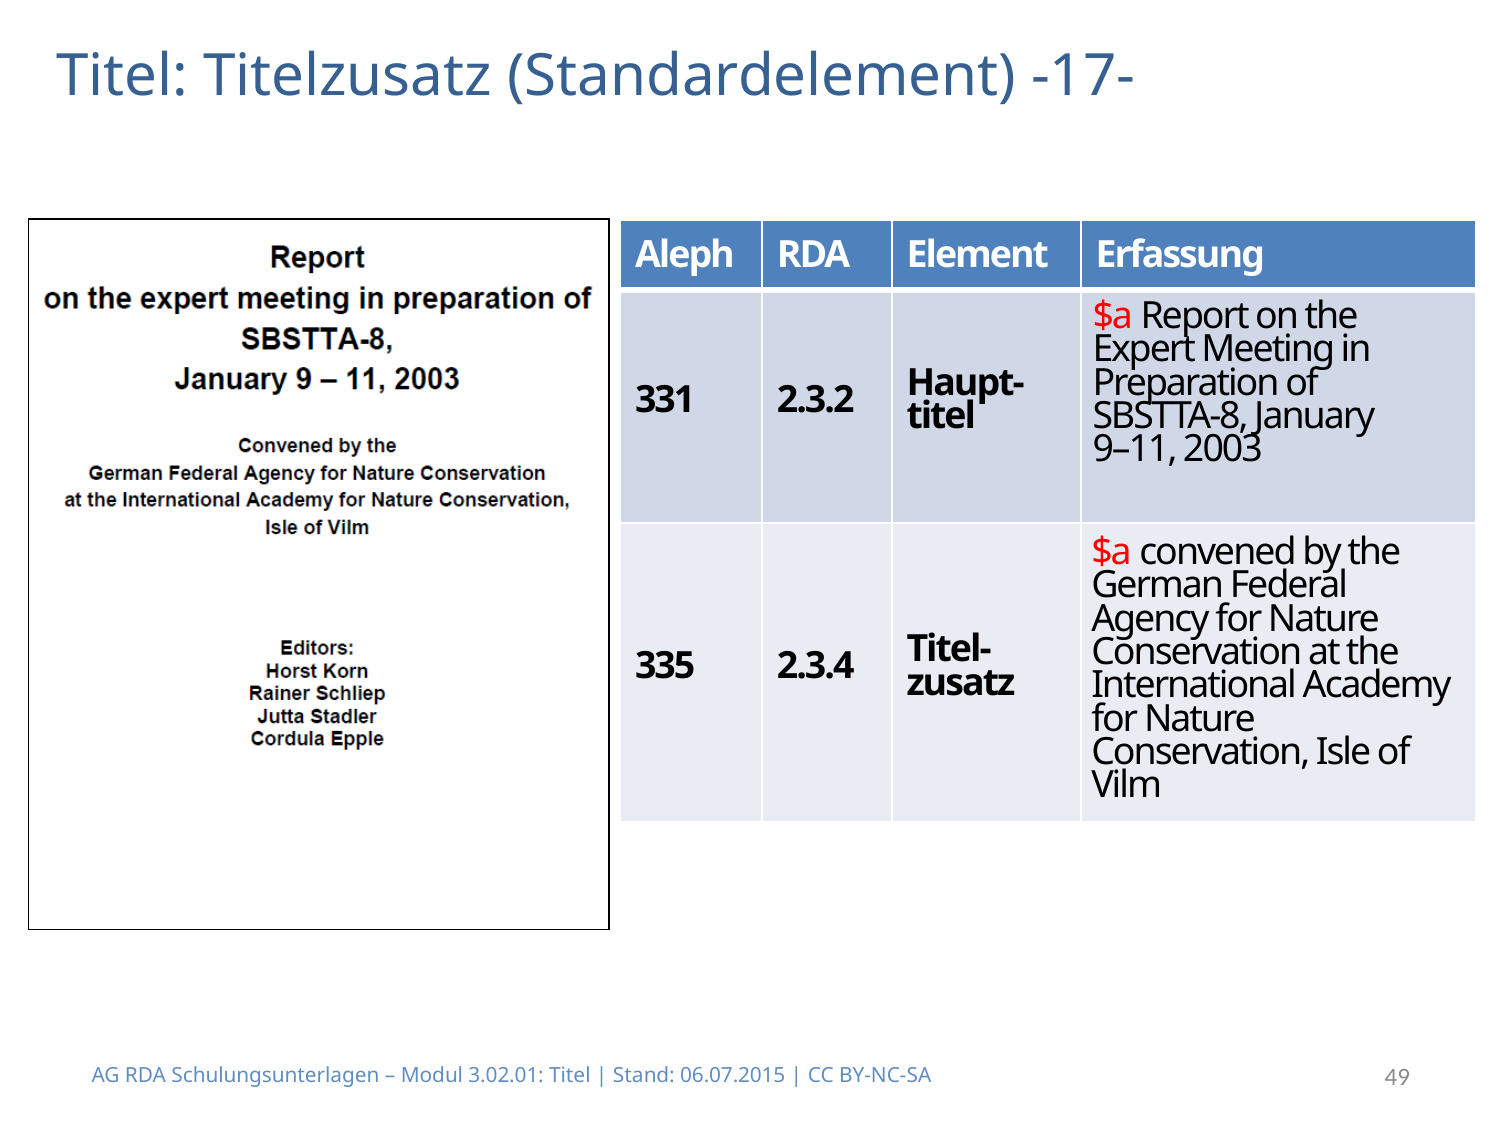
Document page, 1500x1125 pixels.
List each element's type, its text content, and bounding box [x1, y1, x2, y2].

text_box $a Report on the Expert Meeting in Preparation of SBSTTA-8, January 9–11, 2003 [1092, 302, 1400, 470]
table_header Erfassung [1082, 221, 1475, 287]
table_cell [1082, 293, 1475, 522]
table_cell 2.3.2 [763, 293, 891, 522]
footer AG RDA Schulungsunterlagen – Modul 3.02.01: Titel | Stand: 06.07.2015 | CC BY-NC-SA [76, 1045, 1081, 1106]
list [41, 137, 1459, 1035]
table_header Element [893, 221, 1080, 287]
table_header RDA [763, 221, 891, 287]
table_cell [1082, 524, 1475, 821]
title Titel: Titelzusatz (Standardelement) -17- [41, 30, 1459, 114]
table_cell Titel- zusatz [893, 524, 1080, 821]
slide_number 49 [1187, 1045, 1425, 1106]
table_cell 2.3.4 [763, 524, 891, 821]
table_cell Haupt- titel [893, 293, 1080, 522]
table_header Aleph [621, 221, 761, 287]
table_cell 335 [621, 524, 761, 821]
table_cell 331 [621, 293, 761, 522]
text_box $a convened by the German Federal Agency for Nature Conservation at the International Academy for Nature Conservation, Isle of Vilm [1091, 538, 1470, 806]
picture [29, 219, 609, 929]
